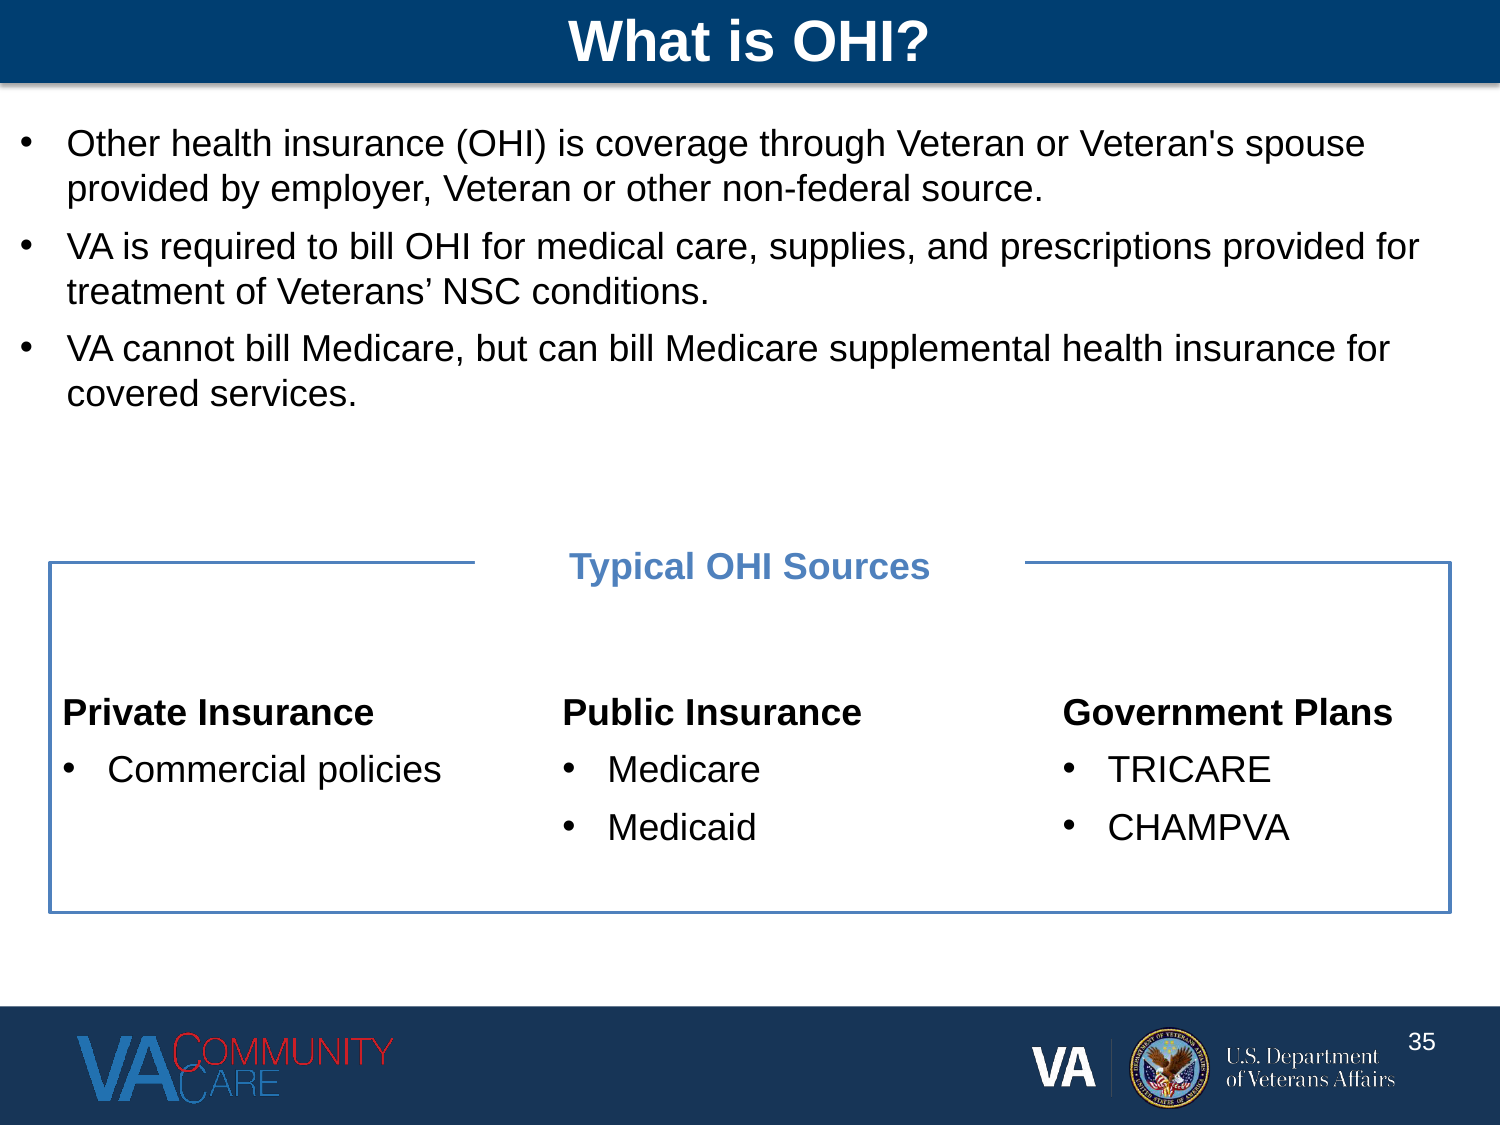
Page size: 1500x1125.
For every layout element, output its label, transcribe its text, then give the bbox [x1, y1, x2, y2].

slide_number 35 [1408, 1025, 1489, 1086]
text_box [50, 562, 1450, 913]
picture [1031, 1027, 1395, 1109]
picture [0, 83, 1500, 94]
text_box Typical OHI Sources [474, 534, 1025, 595]
text_box Public Insurance Medicare Medicaid [562, 687, 1001, 866]
text_box Other health insurance (OHI) is coverage through Veteran or Veteran's spouse provided by employer, Veteran or other non-federal source. VA is required to bill OHI for medical care, supplies, and prescriptions provided for treatment of Veterans’ NSC conditions. VA cannot bill Medicare, but can bill Medicare supplemental health insurance for covered services. [5, 111, 1499, 422]
list Private Insurance Commercial policies [62, 687, 500, 904]
text_box Government Plans TRICARE CHAMPVA [1062, 687, 1438, 862]
picture [76, 1024, 394, 1121]
title What is OHI? [37, 3, 1463, 74]
